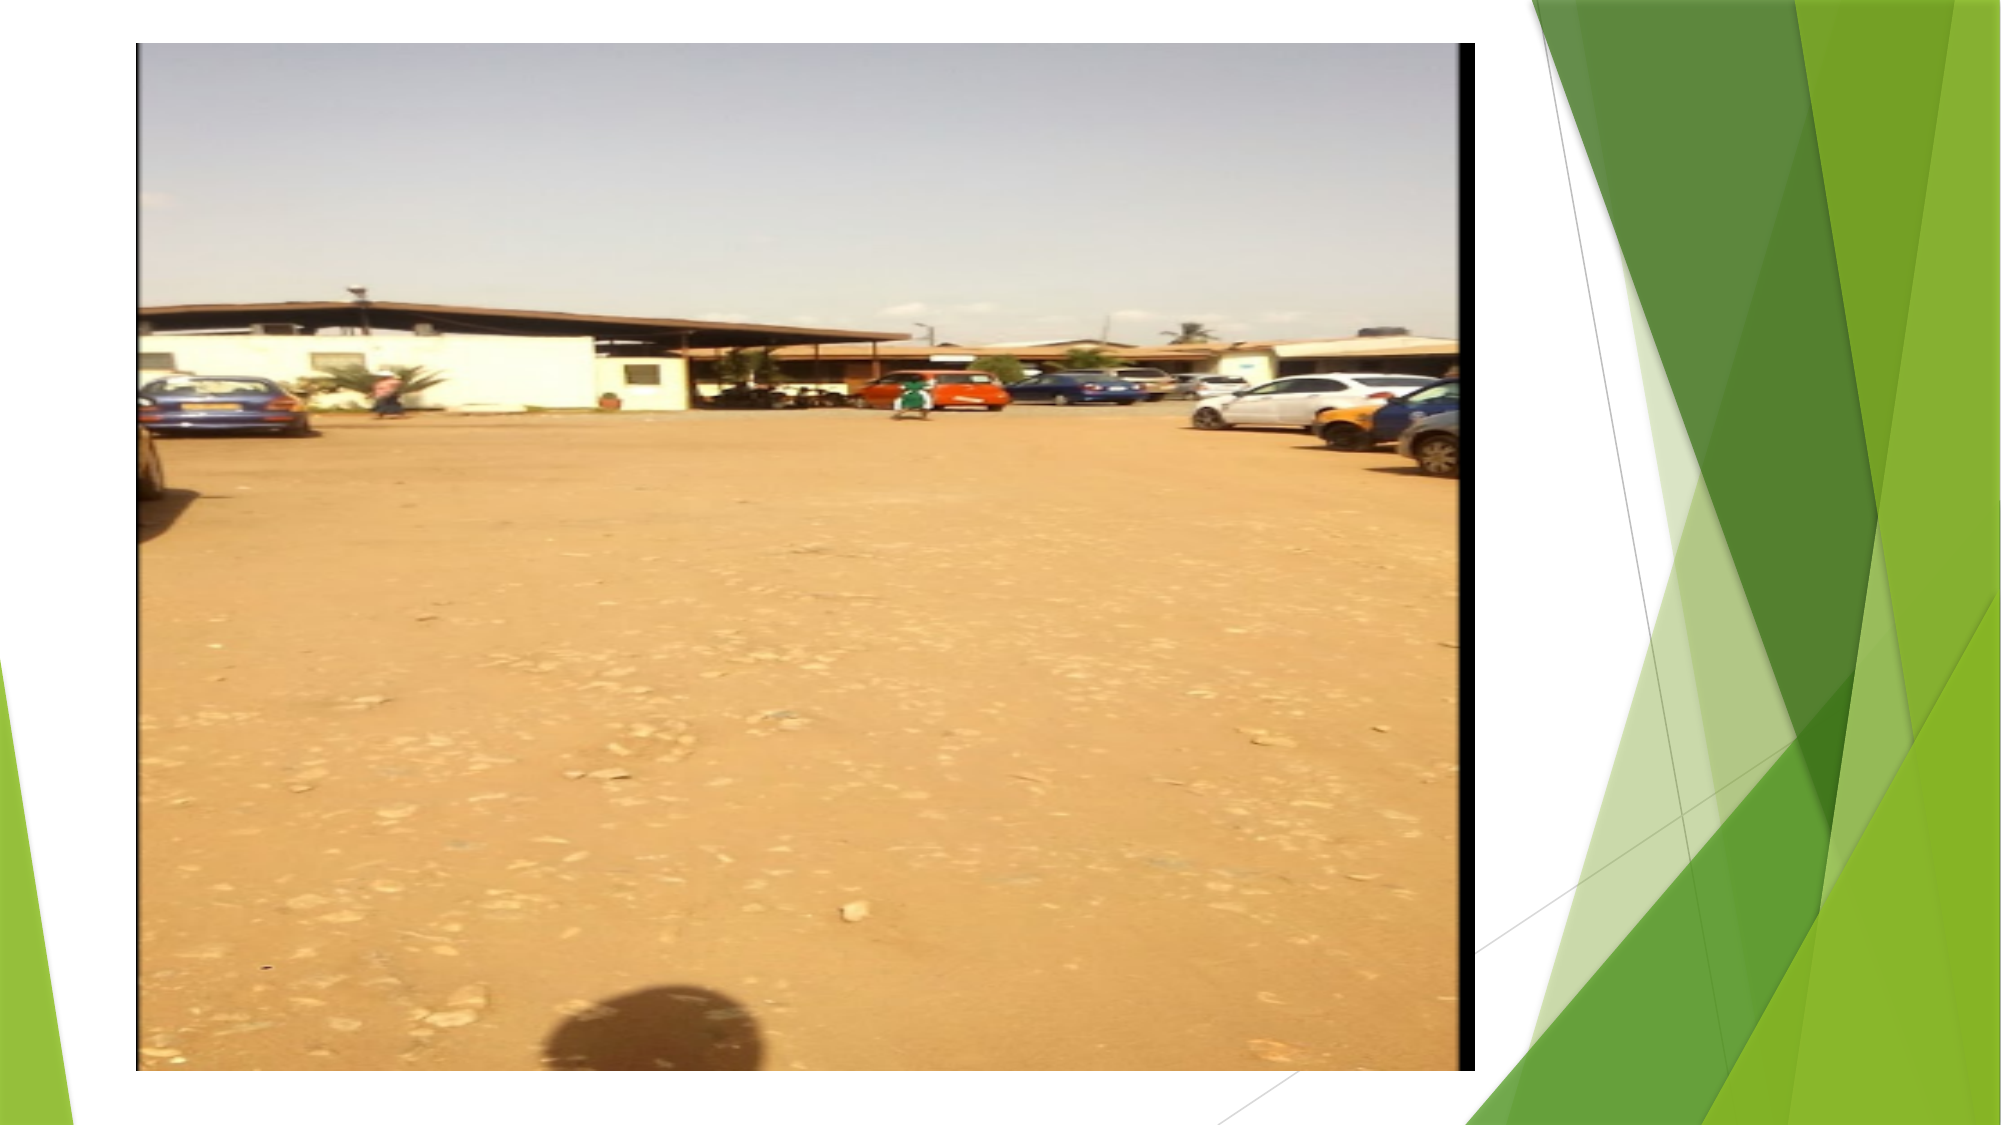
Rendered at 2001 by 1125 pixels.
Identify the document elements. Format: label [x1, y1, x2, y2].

list [135, 42, 1476, 1072]
